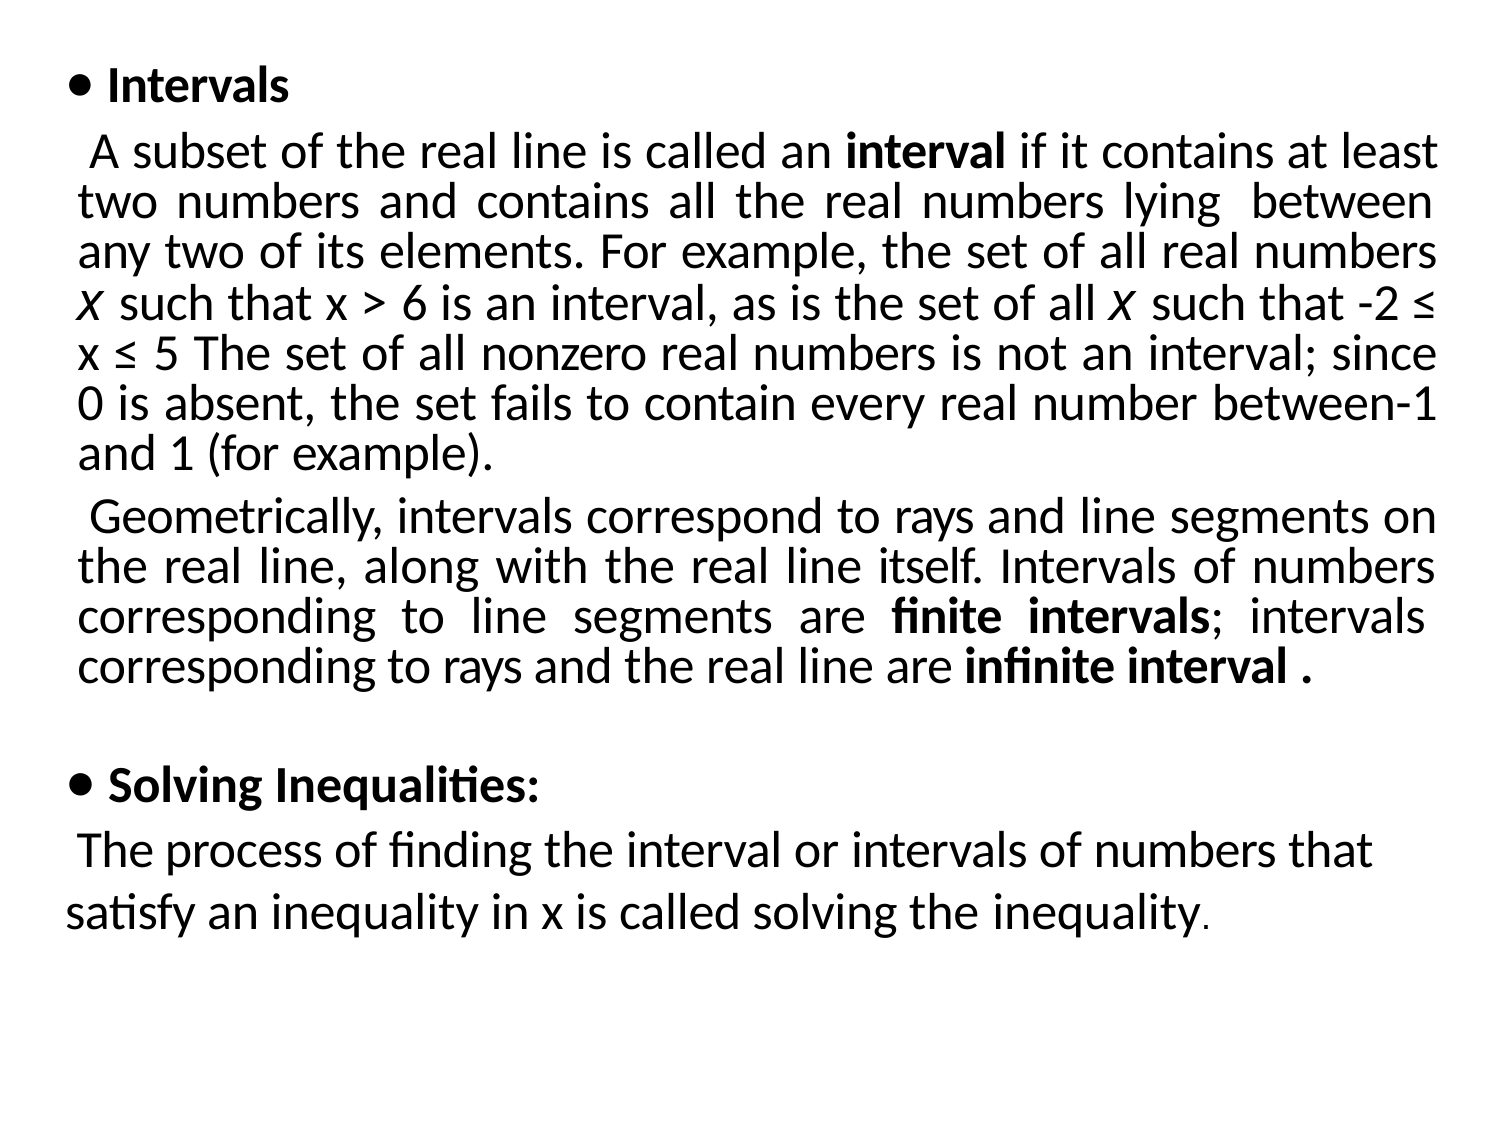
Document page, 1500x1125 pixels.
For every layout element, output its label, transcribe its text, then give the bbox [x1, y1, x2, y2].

text_box Intervals A subset of the real line is called an interval if it contains at least two numbers and contains all the real numbers lying between any two of its elements. For example, the set of all real numbers x such that x > 6 is an interval, as is the set of all x such that -2 ≤ x ≤ 5 The set of all nonzero real numbers is not an interval; since 0 is absent, the set fails to contain every real number between-1 and 1 (for example). Geometrically, intervals correspond to rays and line segments on the real line, along with the real line itself. Intervals of numbers corresponding to line segments are finite intervals; intervals corresponding to rays and the real line are infinite interval . Solving Inequalities: The process of finding the interval or intervals of numbers that satisfy an inequality in x is called solving the inequality. [62, 45, 1452, 941]
